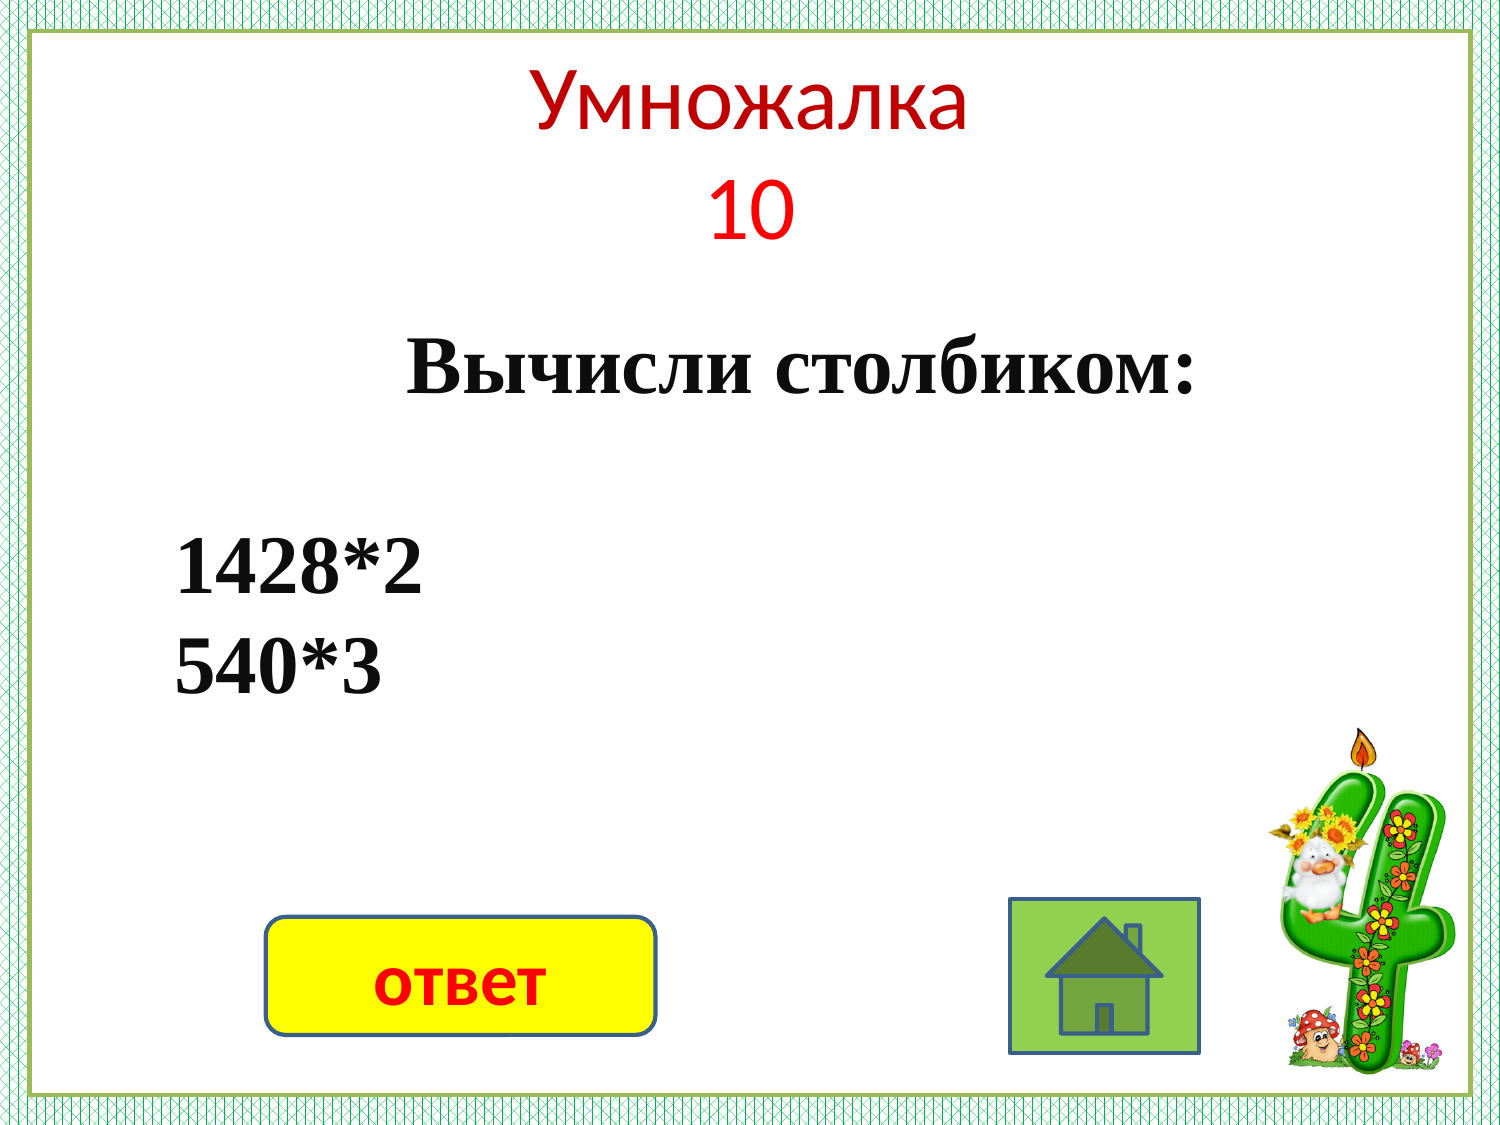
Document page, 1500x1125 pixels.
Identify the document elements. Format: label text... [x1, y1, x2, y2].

text_box [1008, 897, 1201, 1055]
title Умножалка 10 [75, 54, 1425, 243]
picture [1242, 727, 1500, 1096]
text_box Вычисли столбиком: 1428*2 540*3 [159, 302, 1447, 718]
text_box ответ [263, 914, 658, 1038]
